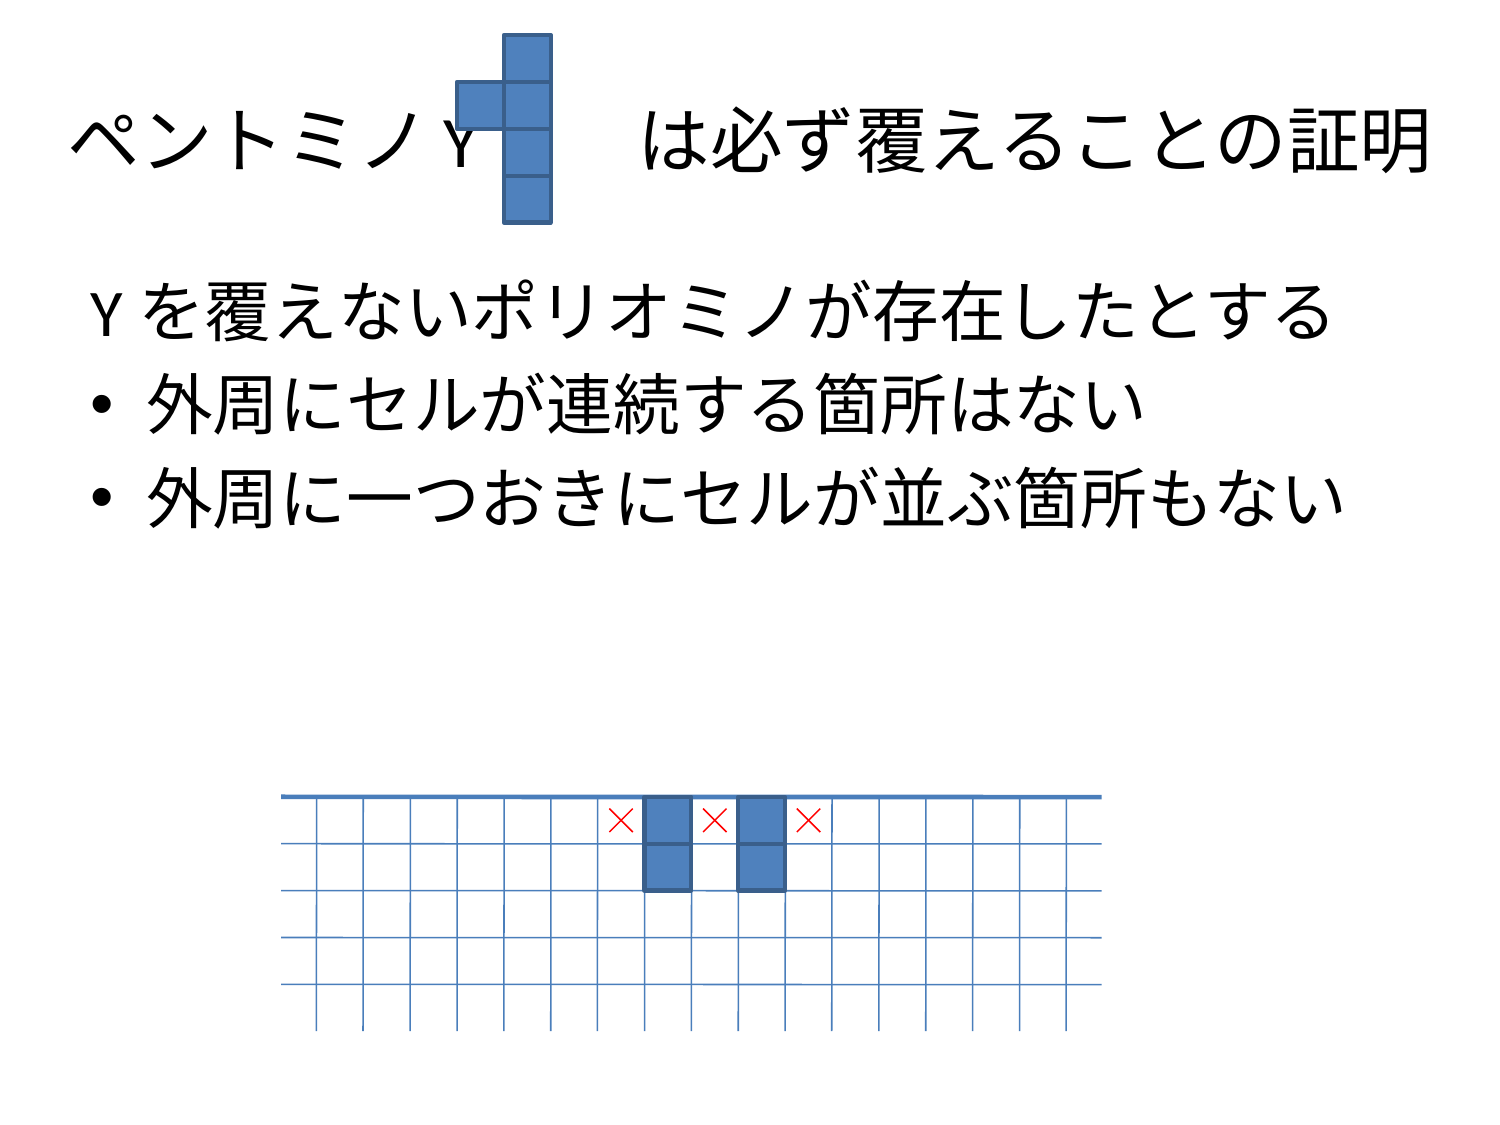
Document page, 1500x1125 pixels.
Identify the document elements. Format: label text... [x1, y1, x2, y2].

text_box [609, 808, 634, 833]
list Yを覆えないポリオミノが存在したとする 外周にセルが連続する箇所はない 外周に一つおきにセルが並ぶ箇所もない [75, 262, 1425, 1005]
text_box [280, 796, 1102, 1032]
text_box ペントミノY は必ず覆えることの証明 [46, 45, 1454, 233]
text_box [796, 808, 821, 833]
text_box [702, 808, 727, 833]
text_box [456, 34, 551, 223]
